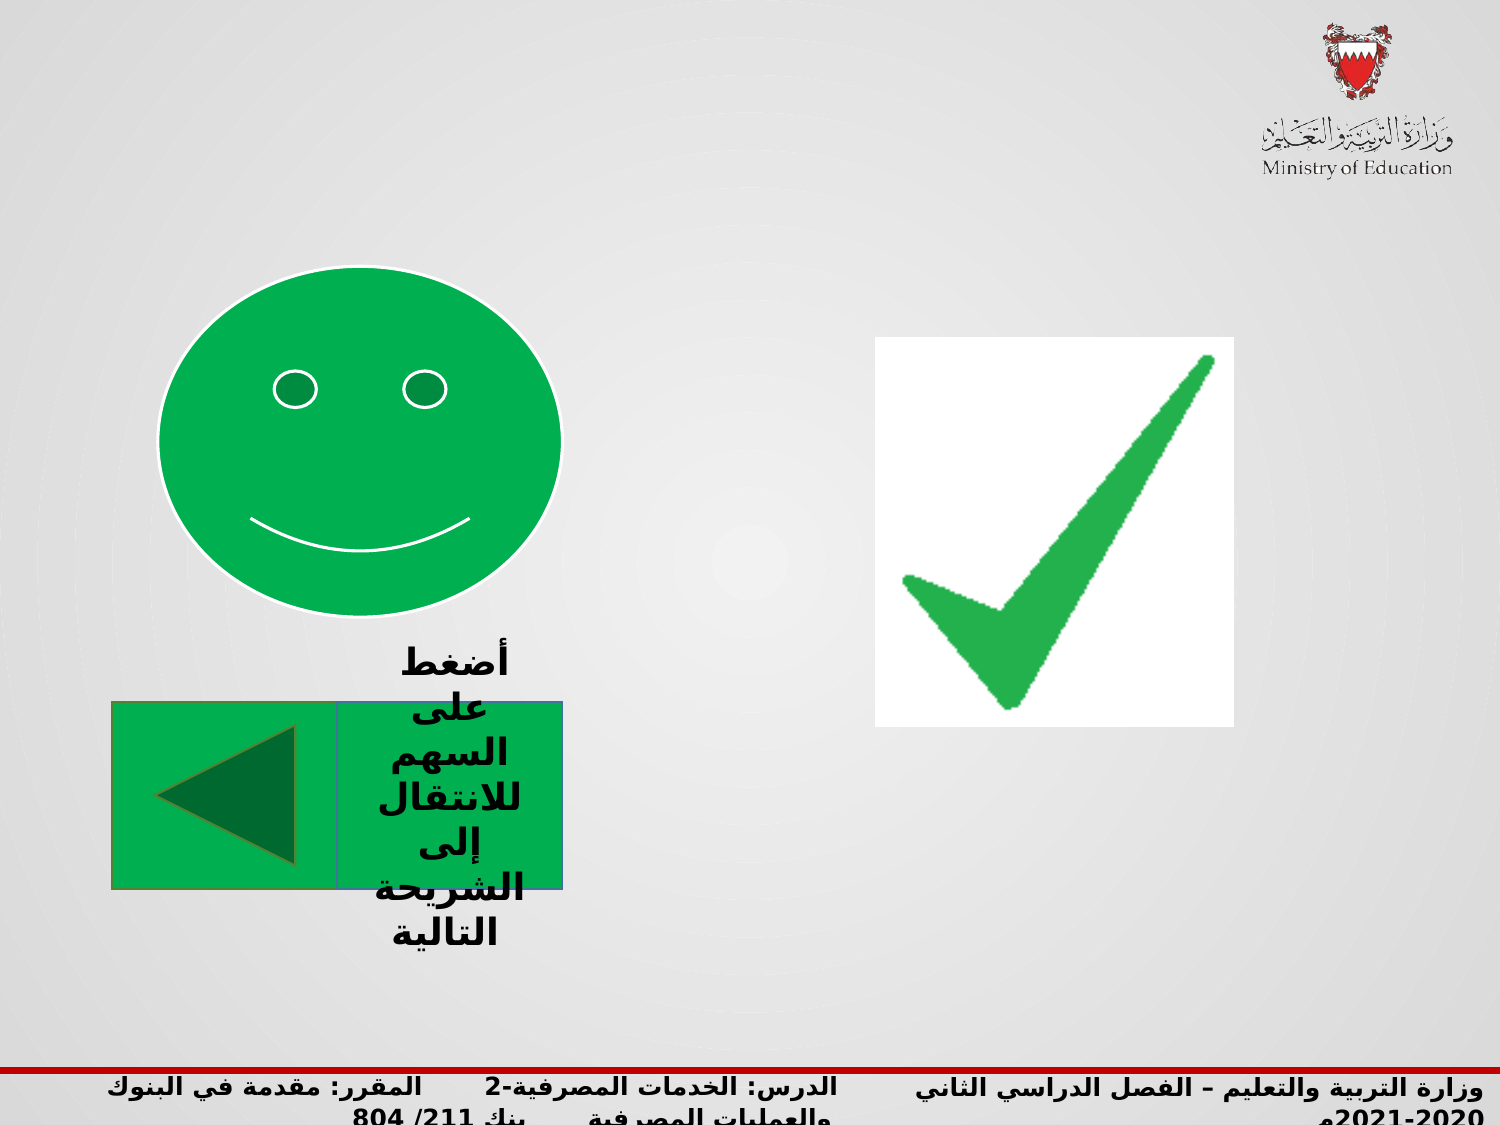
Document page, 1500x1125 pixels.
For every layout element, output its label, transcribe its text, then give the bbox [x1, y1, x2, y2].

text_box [112, 266, 1233, 890]
text_box الدرس: الخدمات المصرفية-2 المقرر: مقدمة في البنوك والعمليات المصرفية بنك 211/ 804 [0, 1077, 854, 1124]
text_box وزارة التربية والتعليم – الفصل الدراسي الثاني 2020-2021م [880, 1071, 1500, 1125]
picture [1224, 0, 1496, 208]
